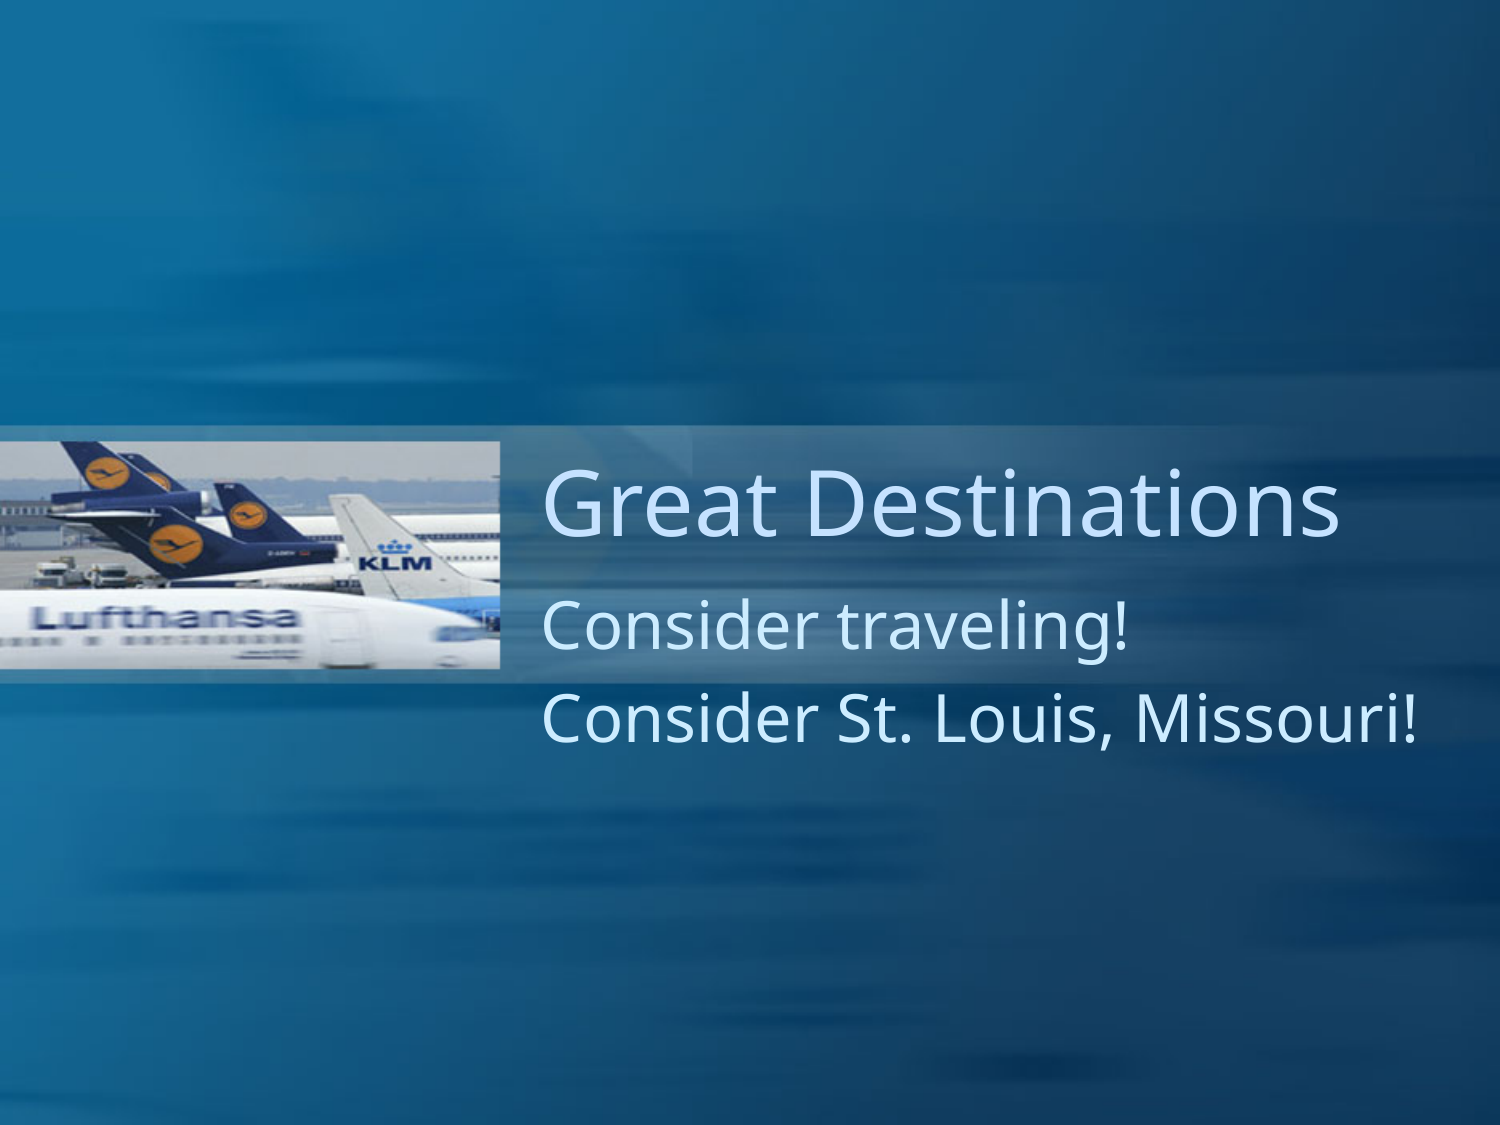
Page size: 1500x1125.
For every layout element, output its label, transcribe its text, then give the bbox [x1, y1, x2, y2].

picture [0, 0, 1500, 1125]
subtitle Consider traveling! Consider St. Louis, Missouri! [525, 575, 1463, 775]
picture [143, 341, 152, 347]
picture [219, 320, 229, 325]
picture [181, 339, 221, 343]
title Great Destinations [525, 375, 1488, 563]
